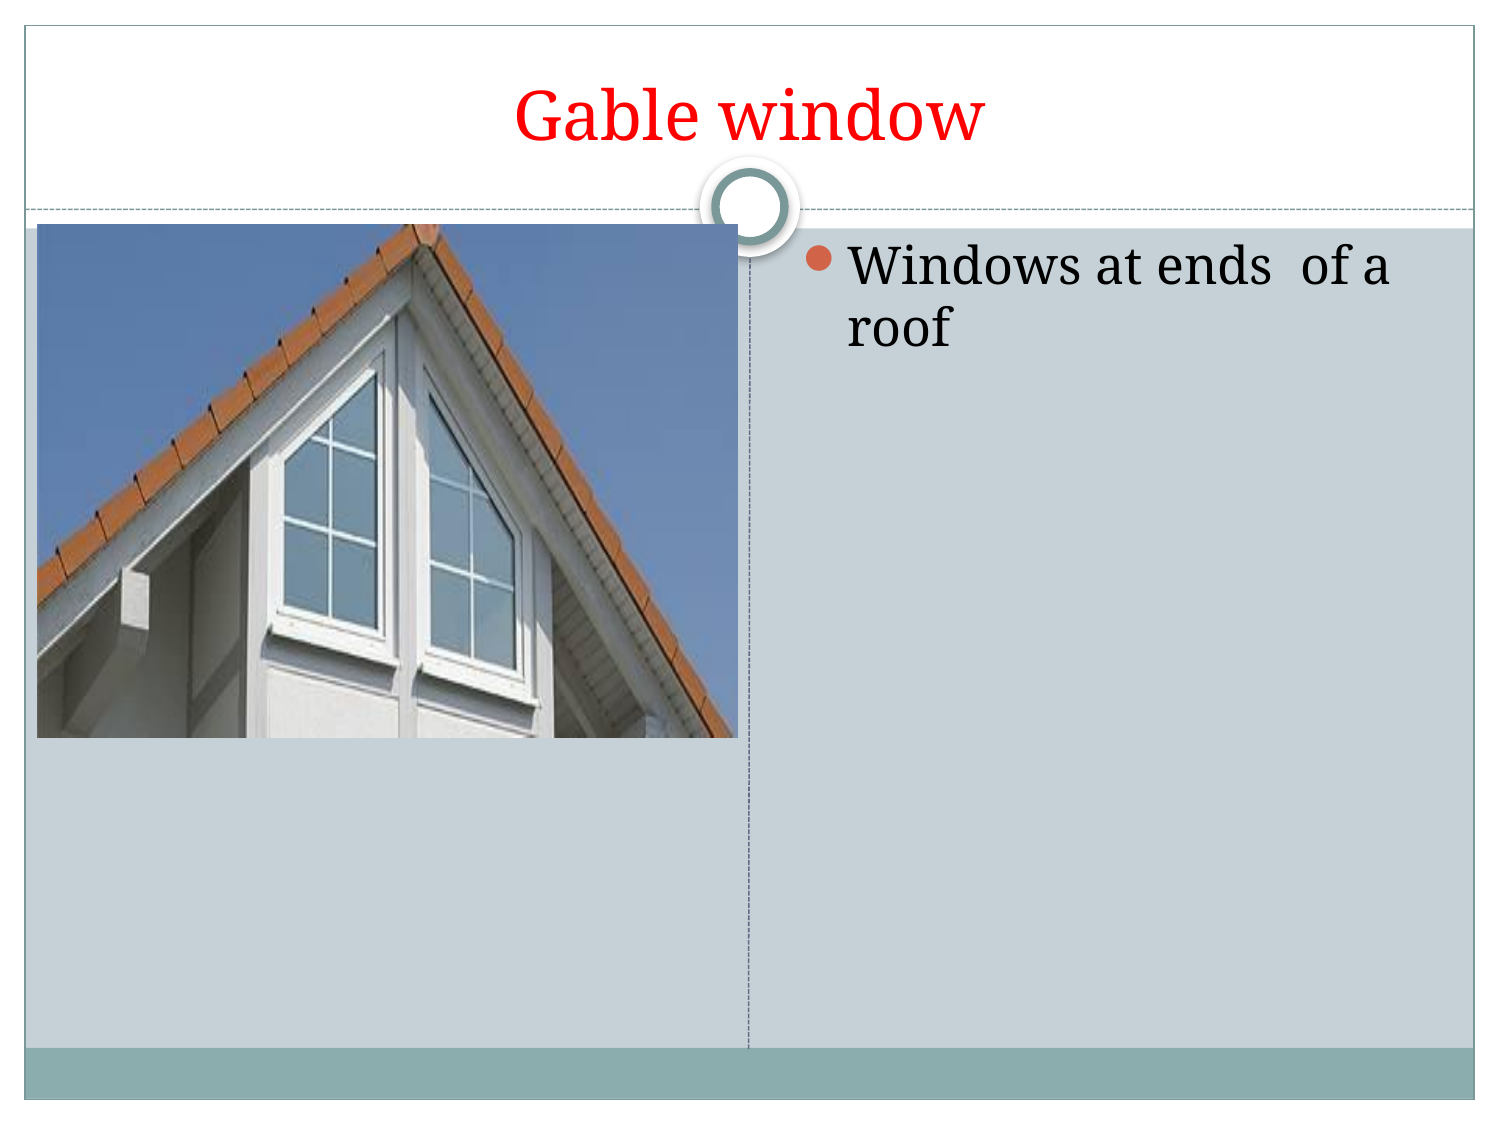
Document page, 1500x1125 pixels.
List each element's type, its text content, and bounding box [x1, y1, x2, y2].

title Gable window [49, 37, 1450, 162]
list Windows at ends of a roof [787, 224, 1450, 993]
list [37, 224, 738, 738]
